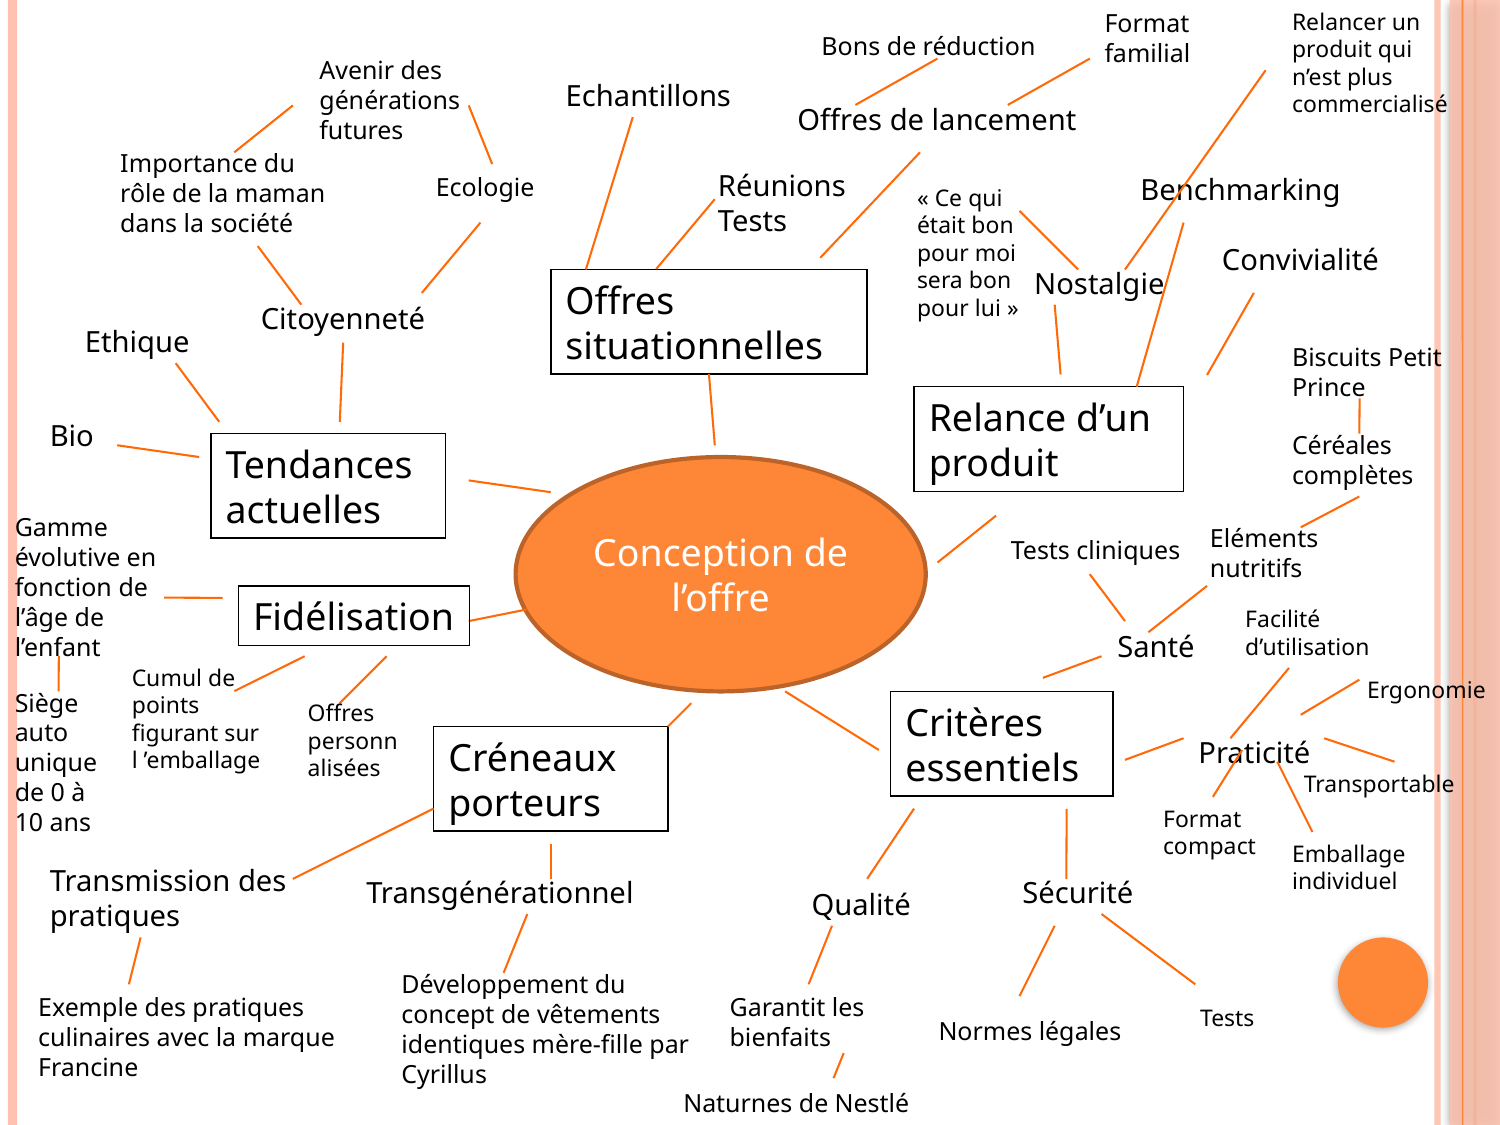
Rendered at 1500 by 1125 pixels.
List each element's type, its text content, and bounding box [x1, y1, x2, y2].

text_box Garantit les bienfaits [714, 984, 903, 1059]
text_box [1301, 679, 1360, 716]
text_box Facilité d’utilisation [1230, 597, 1418, 668]
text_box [485, 931, 546, 956]
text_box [110, 954, 159, 968]
text_box Qualité [796, 878, 997, 929]
text_box Exemple des pratiques culinaires avec la marque Francine [23, 984, 375, 1089]
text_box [167, 370, 228, 415]
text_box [1001, 942, 1073, 979]
text_box Tests cliniques [996, 527, 1195, 573]
text_box Tendances actuelles [210, 433, 446, 539]
text_box Emballage individuel [1277, 831, 1430, 902]
text_box Naturnes de Nestlé [668, 1079, 925, 1125]
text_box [1147, 585, 1208, 633]
text_box Ecologie [421, 164, 550, 209]
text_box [1095, 99, 1296, 241]
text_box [784, 690, 880, 751]
text_box Relance d’un produit [913, 386, 1184, 492]
text_box Normes légales [923, 1007, 1137, 1053]
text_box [450, 122, 511, 147]
text_box Bons de réduction [806, 23, 1051, 69]
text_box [116, 444, 200, 458]
text_box Nostalgie [1080, 257, 1172, 278]
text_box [1083, 579, 1132, 616]
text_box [292, 808, 435, 880]
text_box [1100, 913, 1196, 985]
text_box Céréales complètes [1277, 421, 1442, 497]
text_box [339, 655, 388, 704]
text_box Biscuits Petit Prince [1277, 334, 1465, 409]
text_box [1042, 655, 1102, 679]
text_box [816, 154, 924, 256]
text_box « Ce qui était bon pour moi sera bon pour lui » [902, 175, 1055, 328]
text_box Transgénérationnel [351, 867, 657, 917]
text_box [854, 58, 938, 106]
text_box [233, 104, 294, 153]
text_box Offres personnalisées [292, 691, 422, 789]
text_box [1203, 758, 1252, 789]
text_box Réunions Tests [703, 160, 810, 245]
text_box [1188, 309, 1272, 358]
text_box Echantillons [550, 70, 797, 120]
text_box Tests [1185, 996, 1270, 1039]
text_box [650, 204, 721, 264]
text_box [301, 380, 382, 385]
text_box Fidélisation [238, 585, 470, 646]
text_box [468, 608, 528, 622]
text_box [790, 942, 851, 968]
text_box Cumul de points figurant sur l ’emballage [117, 656, 282, 781]
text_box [1018, 210, 1079, 270]
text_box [532, 169, 686, 218]
text_box Siège auto unique de 0 à 10 ans [0, 679, 118, 845]
text_box Ergonomie [1352, 667, 1500, 711]
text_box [936, 515, 997, 563]
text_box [1323, 737, 1396, 763]
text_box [249, 253, 310, 298]
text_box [676, 406, 748, 414]
text_box Praticité [1183, 726, 1336, 777]
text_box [825, 1059, 852, 1072]
text_box Format familial [1089, 0, 1254, 75]
text_box Transportable [1289, 761, 1477, 804]
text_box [1007, 58, 1091, 106]
text_box Relancer un produit qui n’est plus commercialisé [1277, 0, 1465, 125]
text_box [468, 479, 552, 493]
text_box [233, 655, 306, 692]
text_box Bio [35, 410, 188, 460]
text_box Ethique [70, 316, 270, 367]
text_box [667, 702, 692, 728]
text_box Benchmarking [1301, 163, 1356, 214]
text_box Sécurité [1007, 867, 1161, 917]
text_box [1259, 778, 1331, 815]
text_box Créneaux porteurs [433, 726, 668, 832]
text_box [854, 819, 927, 868]
text_box Avenir des générations futures [304, 46, 528, 152]
text_box Nostalgie [1055, 279, 1074, 308]
text_box Transmission des pratiques [35, 855, 305, 941]
text_box Santé [1102, 621, 1210, 671]
text_box Critères essentiels [890, 691, 1114, 797]
text_box Format compact [1148, 796, 1278, 867]
text_box Offres situationnelles [550, 269, 868, 375]
text_box Citoyenneté [246, 292, 441, 343]
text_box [1022, 336, 1093, 344]
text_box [1124, 737, 1184, 761]
text_box Eléments nutritifs [1195, 515, 1336, 591]
text_box Gamme évolutive en fonction de l’âge de l’enfant [0, 503, 188, 669]
text_box Offres de lancement [782, 93, 1089, 144]
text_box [1077, 280, 1243, 329]
text_box Importance du rôle de la maman dans la société [105, 140, 352, 246]
text_box Développement du concept de vêtements identiques mère-fille par Cyrillus [386, 960, 715, 1096]
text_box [1300, 497, 1360, 528]
text_box Conception de l’offre [513, 454, 928, 694]
text_box Nostalgie [1170, 257, 1184, 278]
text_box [415, 227, 487, 288]
text_box Convivialité [1207, 234, 1407, 284]
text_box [1224, 673, 1296, 733]
